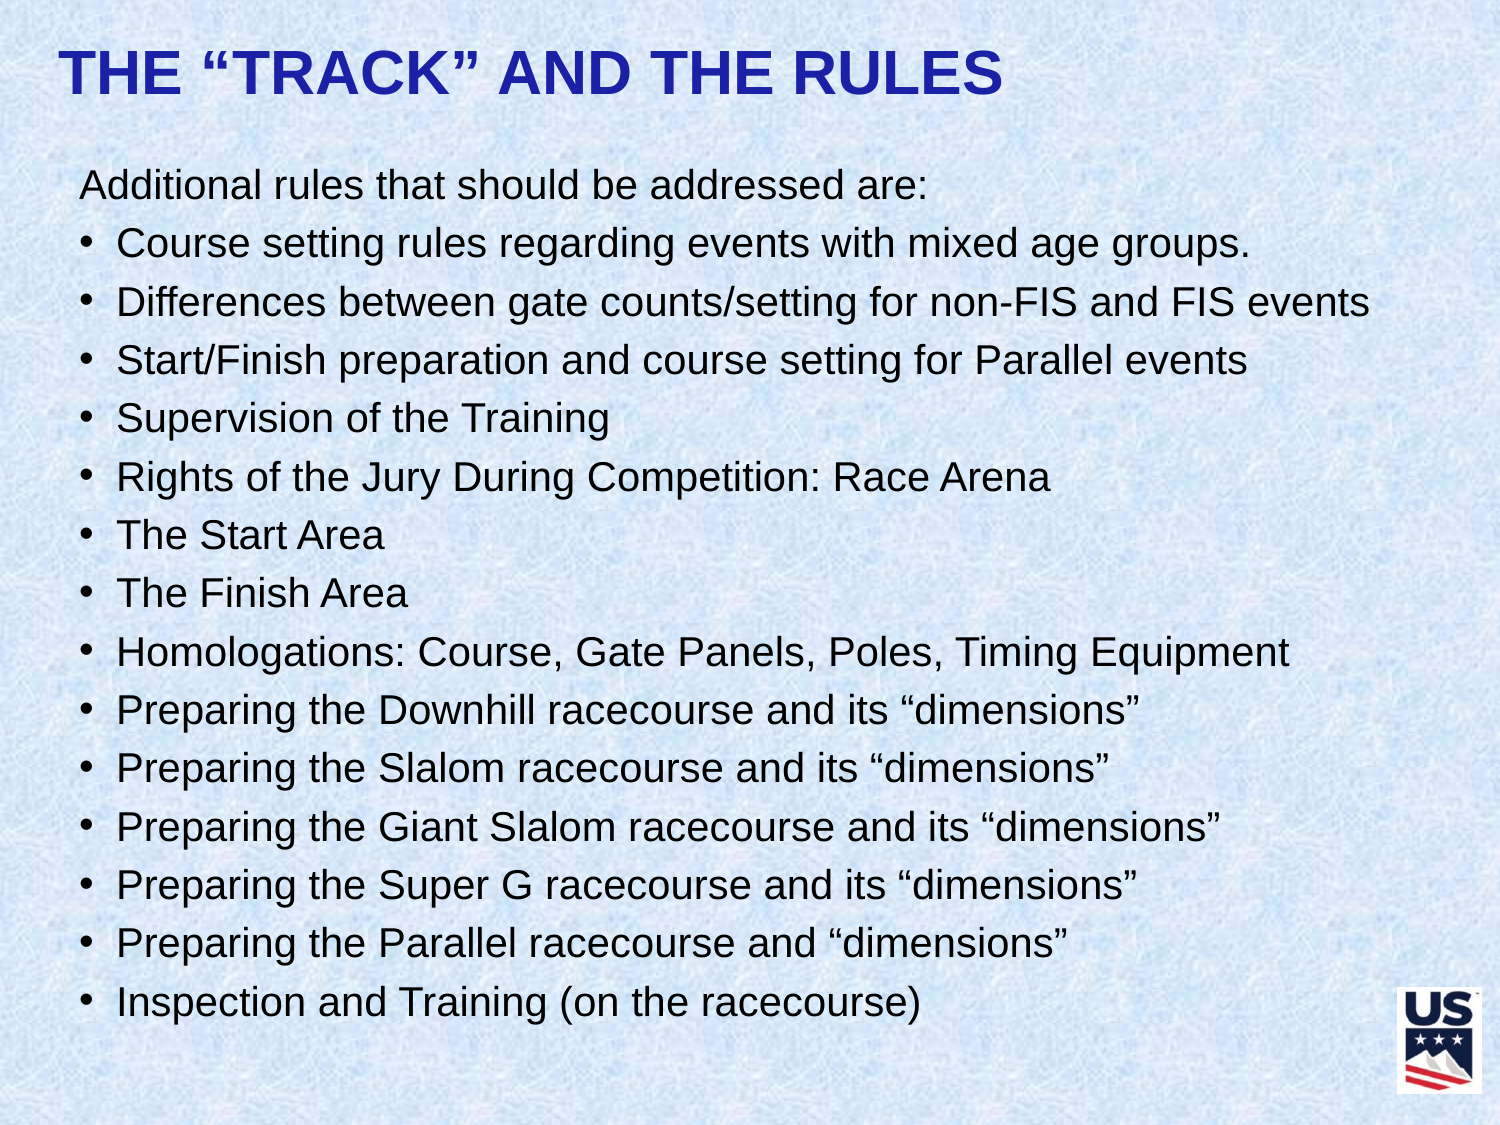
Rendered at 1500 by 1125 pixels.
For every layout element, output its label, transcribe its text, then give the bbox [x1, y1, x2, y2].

text_box Additional rules that should be addressed are: Course setting rules regarding events with mixed age groups. Differences between gate counts/setting for non-FIS and FIS events Start/Finish preparation and course setting for Parallel events Supervision of the Training Rights of the Jury During Competition: Race Arena The Start Area The Finish Area Homologations: Course, Gate Panels, Poles, Timing Equipment Preparing the Downhill racecourse and its “dimensions” Preparing the Slalom racecourse and its “dimensions” Preparing the Giant Slalom racecourse and its “dimensions” Preparing the Super G racecourse and its “dimensions” Preparing the Parallel racecourse and “dimensions” Inspection and Training (on the racecourse) [64, 150, 1477, 1032]
text_box THE “TRACK” AND THE RULES [43, 0, 1419, 116]
picture [0, 0, 1500, 1125]
